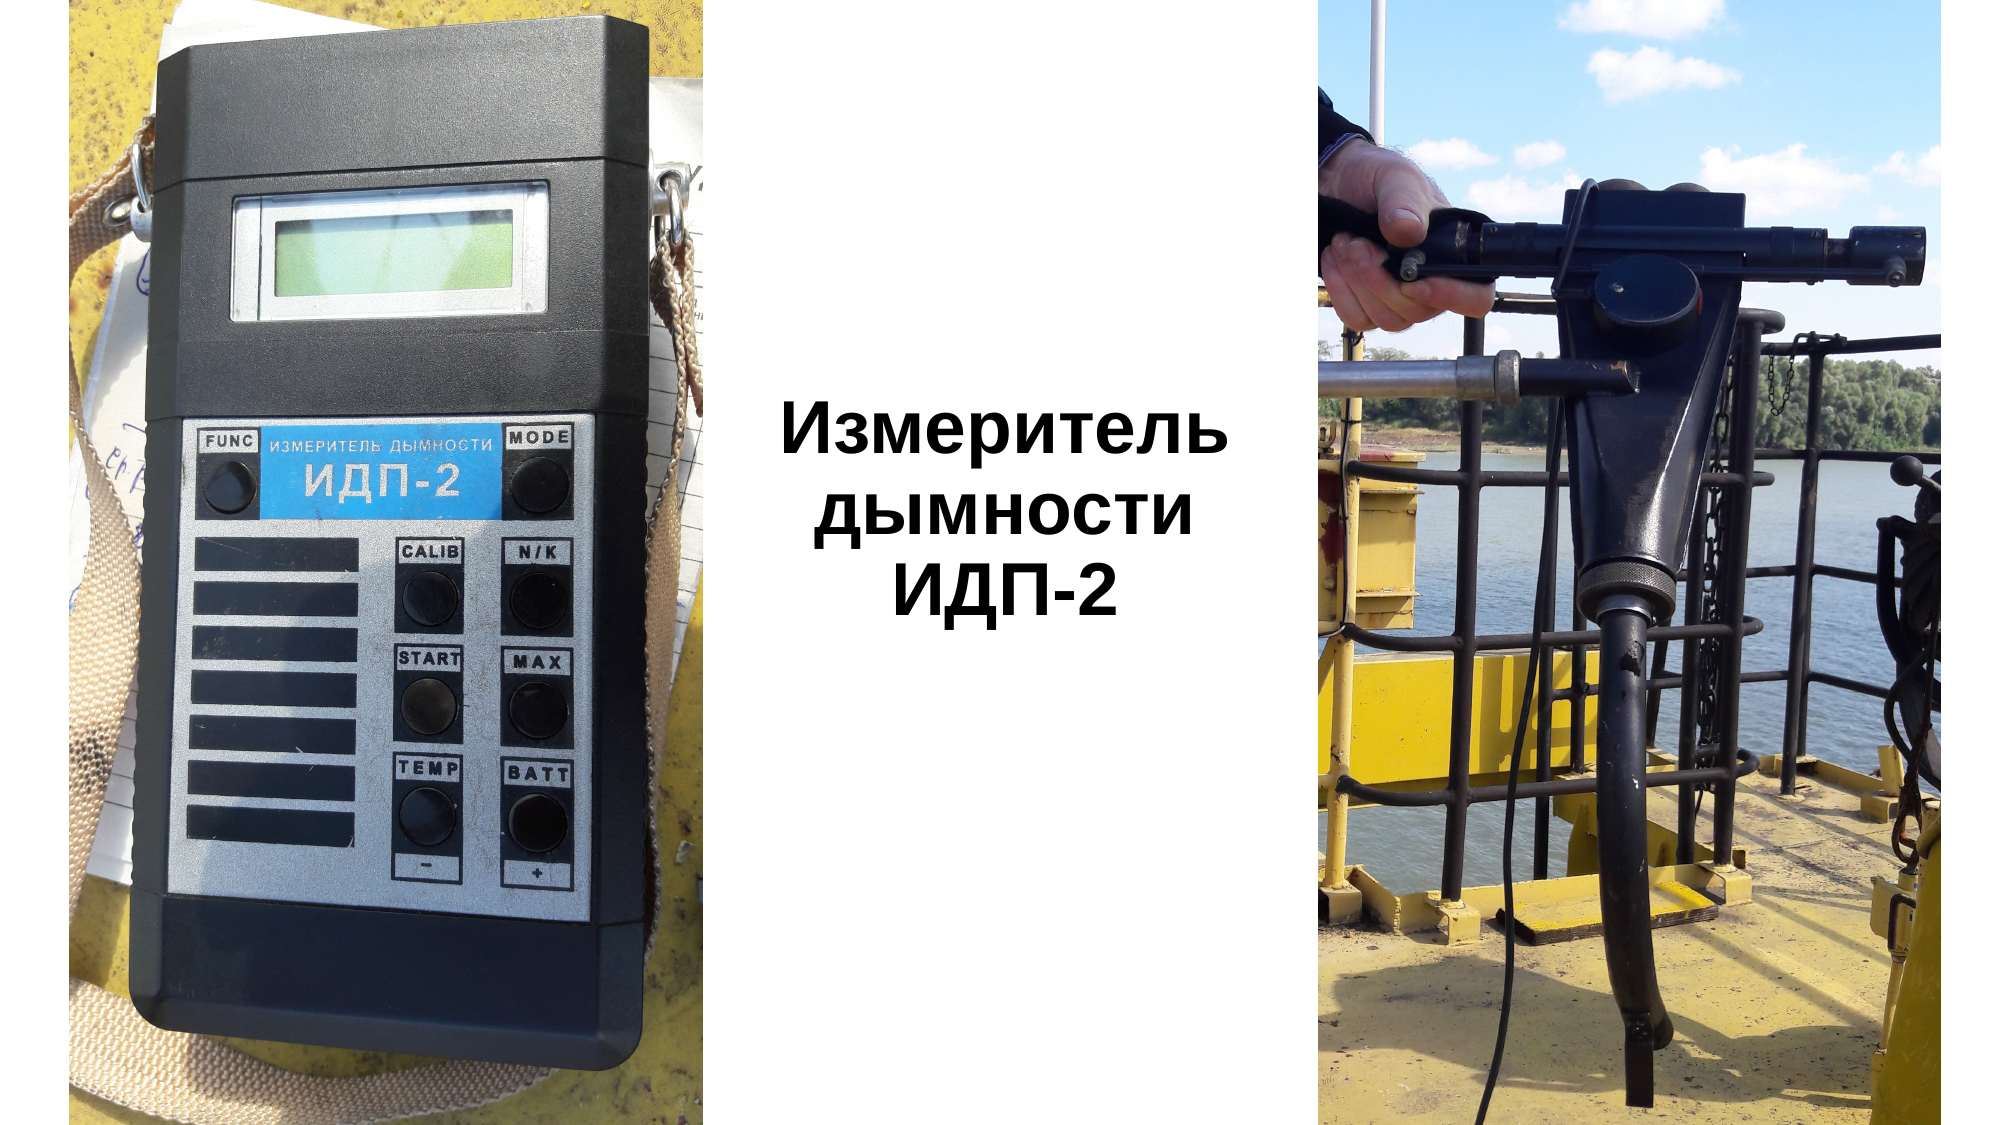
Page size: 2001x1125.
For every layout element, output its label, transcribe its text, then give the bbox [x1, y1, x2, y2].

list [69, 0, 703, 1125]
title Измеритель дымности ИДП-2 [703, 401, 1318, 619]
picture [1318, 0, 1941, 1125]
